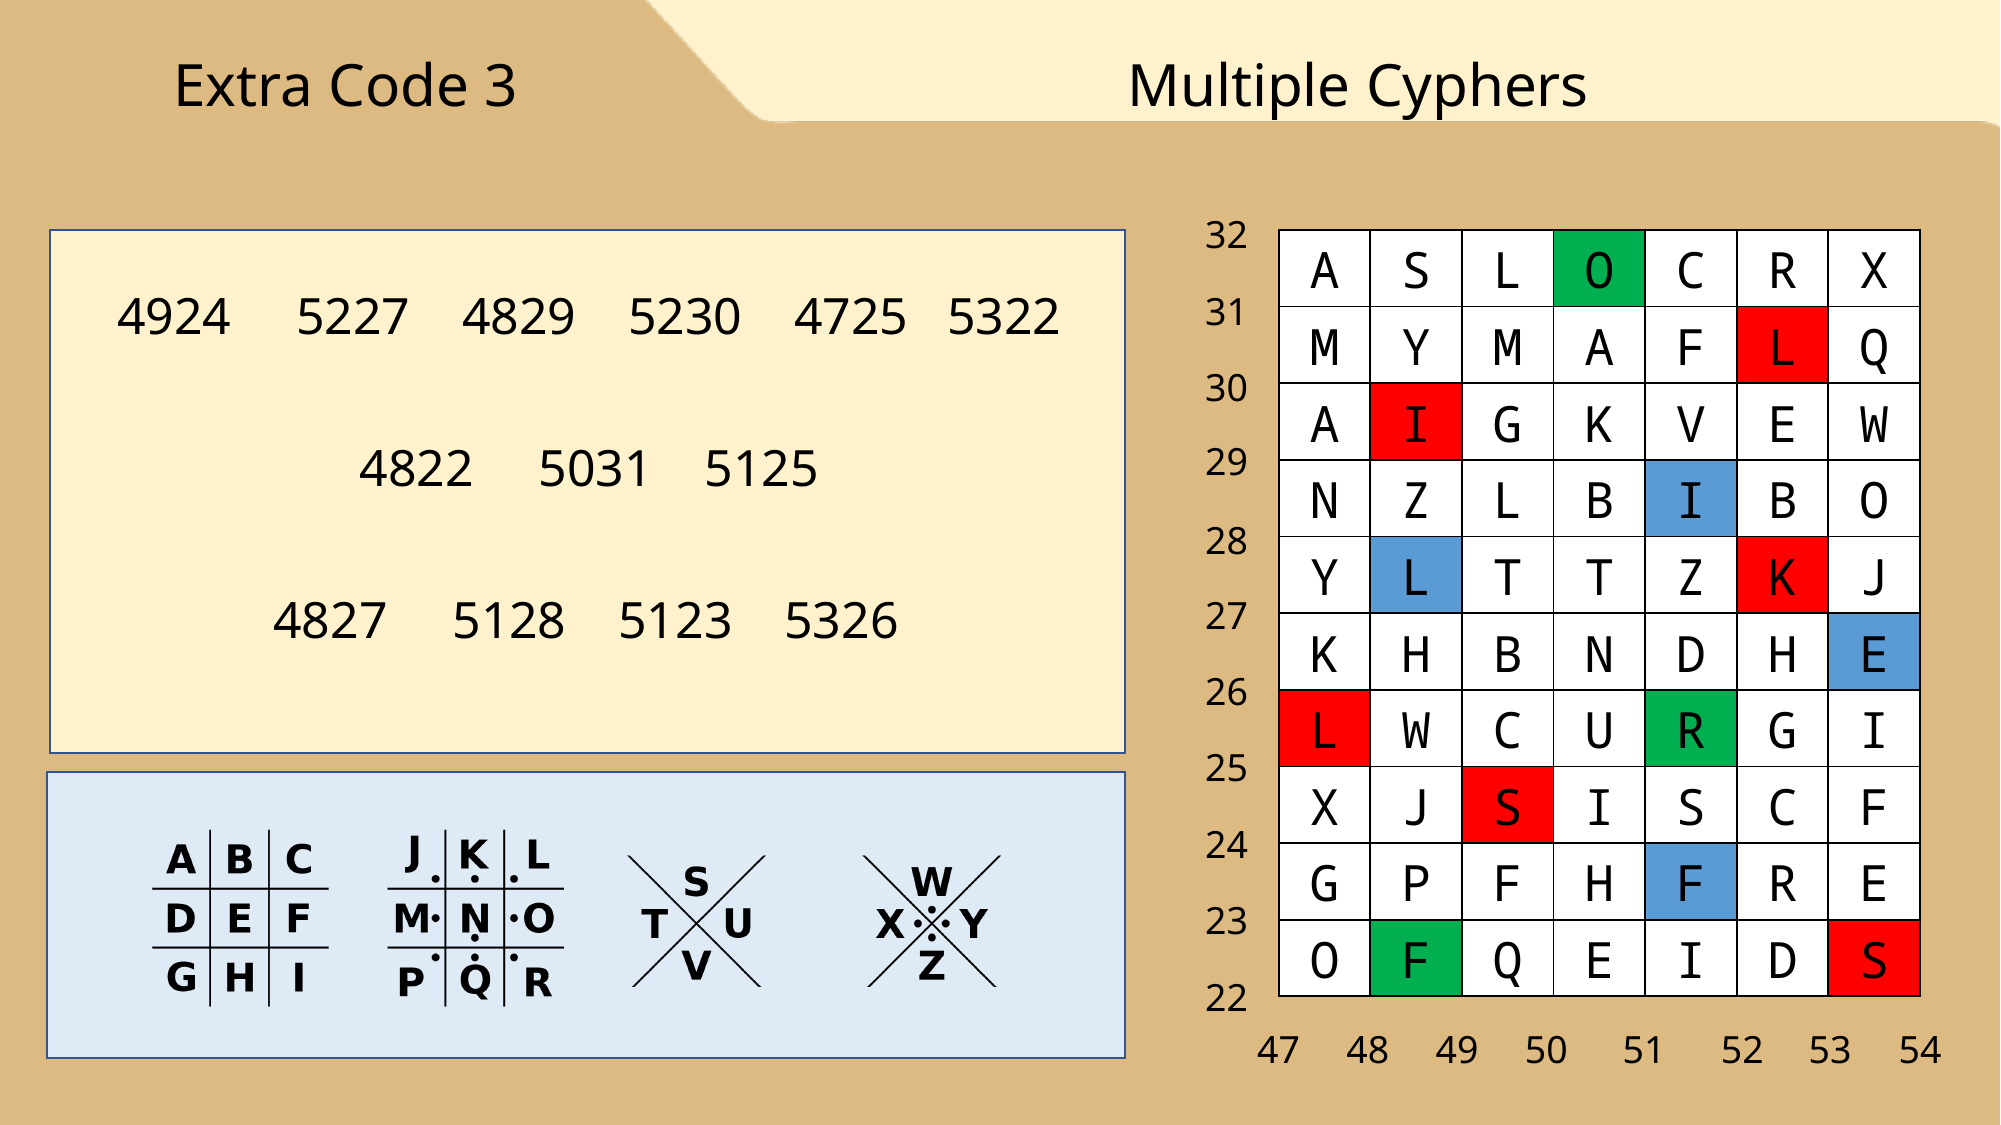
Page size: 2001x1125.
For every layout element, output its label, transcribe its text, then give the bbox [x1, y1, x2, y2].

table_cell R [1646, 691, 1736, 766]
table_cell F [1371, 921, 1461, 995]
table_cell D [1738, 921, 1827, 995]
table_cell Z [1371, 461, 1461, 536]
table_cell S [1463, 767, 1553, 842]
table_cell T [1554, 537, 1644, 612]
text_box Extra Code 3 [40, 40, 650, 126]
table_cell L [1280, 691, 1369, 766]
table_cell O [1280, 921, 1369, 995]
table_cell T [1463, 537, 1553, 612]
table_cell K [1738, 537, 1827, 612]
table_cell I [1554, 767, 1644, 842]
text_box 31 [1188, 280, 1265, 341]
text_box 48 [1329, 1018, 1406, 1079]
table_cell C [1463, 691, 1553, 766]
text_box 22 [1188, 966, 1265, 1027]
text_box 28 [1188, 510, 1265, 570]
table_cell G [1280, 844, 1369, 919]
table_cell F [1646, 844, 1736, 919]
table_cell E [1738, 384, 1827, 459]
text_box 54 [1882, 1018, 1958, 1079]
table_cell G [1463, 384, 1553, 459]
table_cell G [1738, 691, 1827, 766]
table_header A [1280, 231, 1369, 306]
text_box 32 [1188, 203, 1265, 264]
text_box 27 [1188, 584, 1265, 645]
table_cell M [1280, 307, 1369, 382]
table_cell W [1829, 384, 1919, 459]
table_cell N [1554, 614, 1644, 689]
text_box 52 [1704, 1018, 1781, 1079]
table_header R [1738, 231, 1827, 306]
text_box 49 [1419, 1018, 1495, 1079]
text_box 47 [1240, 1018, 1317, 1079]
table_cell H [1554, 844, 1644, 919]
table_cell S [1829, 921, 1919, 995]
table_cell V [1646, 384, 1736, 459]
table_cell Y [1280, 537, 1369, 612]
table_cell H [1738, 614, 1827, 689]
table_cell P [1371, 844, 1461, 919]
table_cell E [1554, 921, 1644, 995]
table_cell E [1829, 844, 1919, 919]
table_cell O [1829, 461, 1919, 536]
table_cell W [1371, 691, 1461, 766]
table_cell I [1646, 461, 1736, 536]
table_header C [1646, 231, 1736, 306]
table_cell I [1646, 921, 1736, 995]
table_cell R [1738, 844, 1827, 919]
table_cell Q [1463, 921, 1553, 995]
text_box 53 [1792, 1018, 1869, 1079]
table_cell F [1829, 767, 1919, 842]
table_cell Q [1829, 307, 1919, 382]
table_cell E [1829, 614, 1919, 689]
table_cell F [1463, 844, 1553, 919]
table_cell H [1371, 614, 1461, 689]
table_header X [1829, 231, 1919, 306]
table_cell D [1646, 614, 1736, 689]
text_box 51 [1606, 1018, 1683, 1079]
table_cell K [1280, 614, 1369, 689]
table_cell K [1554, 384, 1644, 459]
table_cell Z [1646, 537, 1736, 612]
table_cell I [1829, 691, 1919, 766]
text_box 29 [1188, 430, 1265, 491]
table_cell B [1554, 461, 1644, 536]
table_cell S [1646, 767, 1736, 842]
table_cell U [1554, 691, 1644, 766]
text_box 50 [1508, 1018, 1585, 1079]
text_box 23 [1188, 889, 1265, 950]
table_header O [1554, 231, 1644, 306]
picture [0, 0, 2000, 1125]
text_box 26 [1188, 660, 1265, 721]
table_cell X [1280, 767, 1369, 842]
table_header L [1463, 231, 1553, 306]
text_box Multiple Cyphers [771, 40, 1946, 126]
table_cell N [1280, 461, 1369, 536]
table_cell A [1280, 384, 1369, 459]
table_cell L [1463, 461, 1553, 536]
table_cell L [1738, 307, 1827, 382]
table_cell L [1371, 537, 1461, 612]
text_box 30 [1188, 356, 1265, 417]
table_cell F [1646, 307, 1736, 382]
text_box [47, 229, 1126, 754]
table_cell J [1829, 537, 1919, 612]
text_box 24 [1188, 813, 1265, 874]
table_cell A [1554, 307, 1644, 382]
table_cell C [1738, 767, 1827, 842]
table_cell B [1738, 461, 1827, 536]
table_cell I [1371, 384, 1461, 459]
table_header S [1371, 231, 1461, 306]
table_cell B [1463, 614, 1553, 689]
table_cell J [1371, 767, 1461, 842]
table_cell M [1463, 307, 1553, 382]
text_box [46, 771, 1126, 1059]
text_box 25 [1188, 736, 1265, 797]
table_cell Y [1371, 307, 1461, 382]
